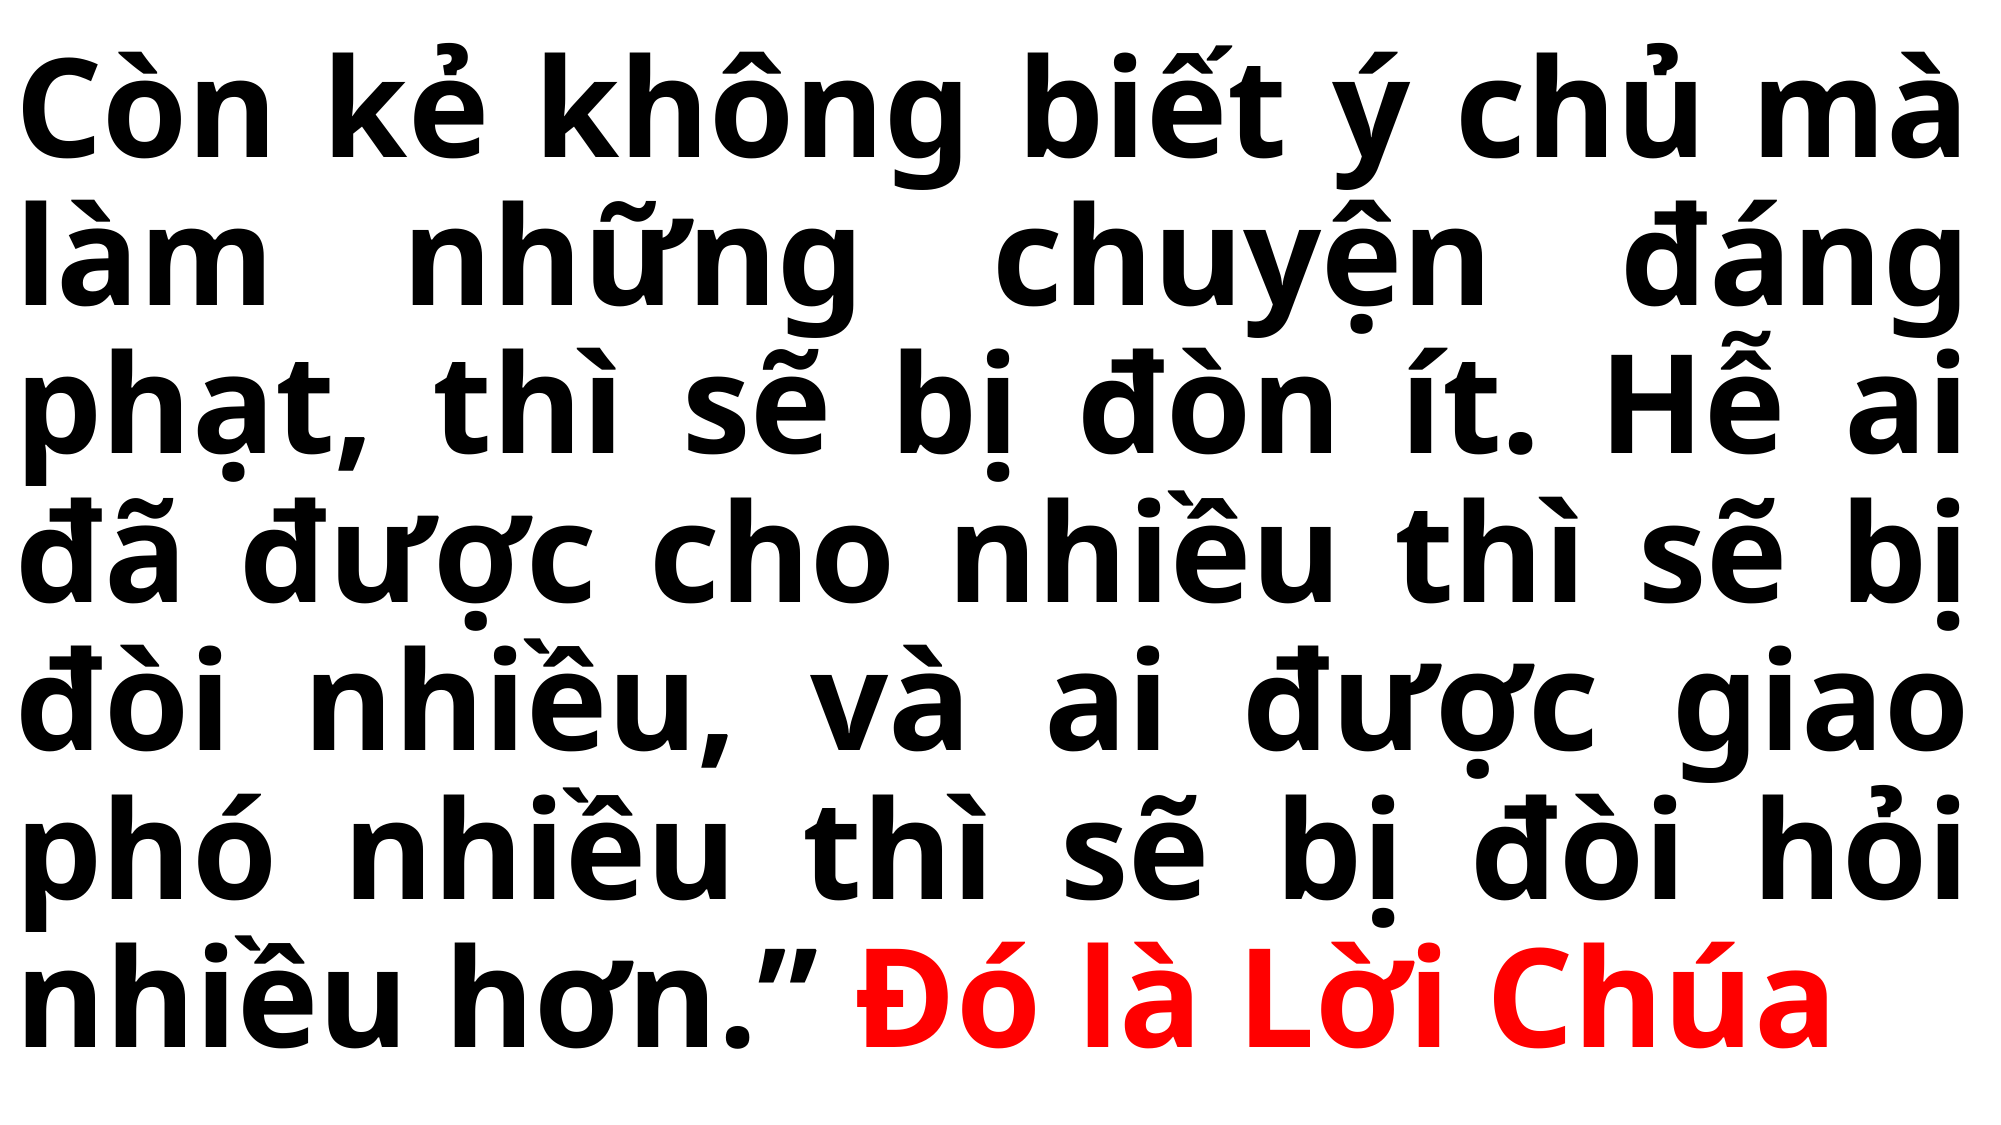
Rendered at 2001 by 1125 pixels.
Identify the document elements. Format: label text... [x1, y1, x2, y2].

title Còn kẻ không biết ý chủ mà làm những chuyện đáng phạt, thì sẽ bị đòn ít. Hễ ai đã được cho nhiều thì sẽ bị đòi nhiều, và ai được giao phó nhiều thì sẽ bị đòi hỏi nhiều hơn.” Đó là Lời Chúa [0, 0, 1987, 1116]
